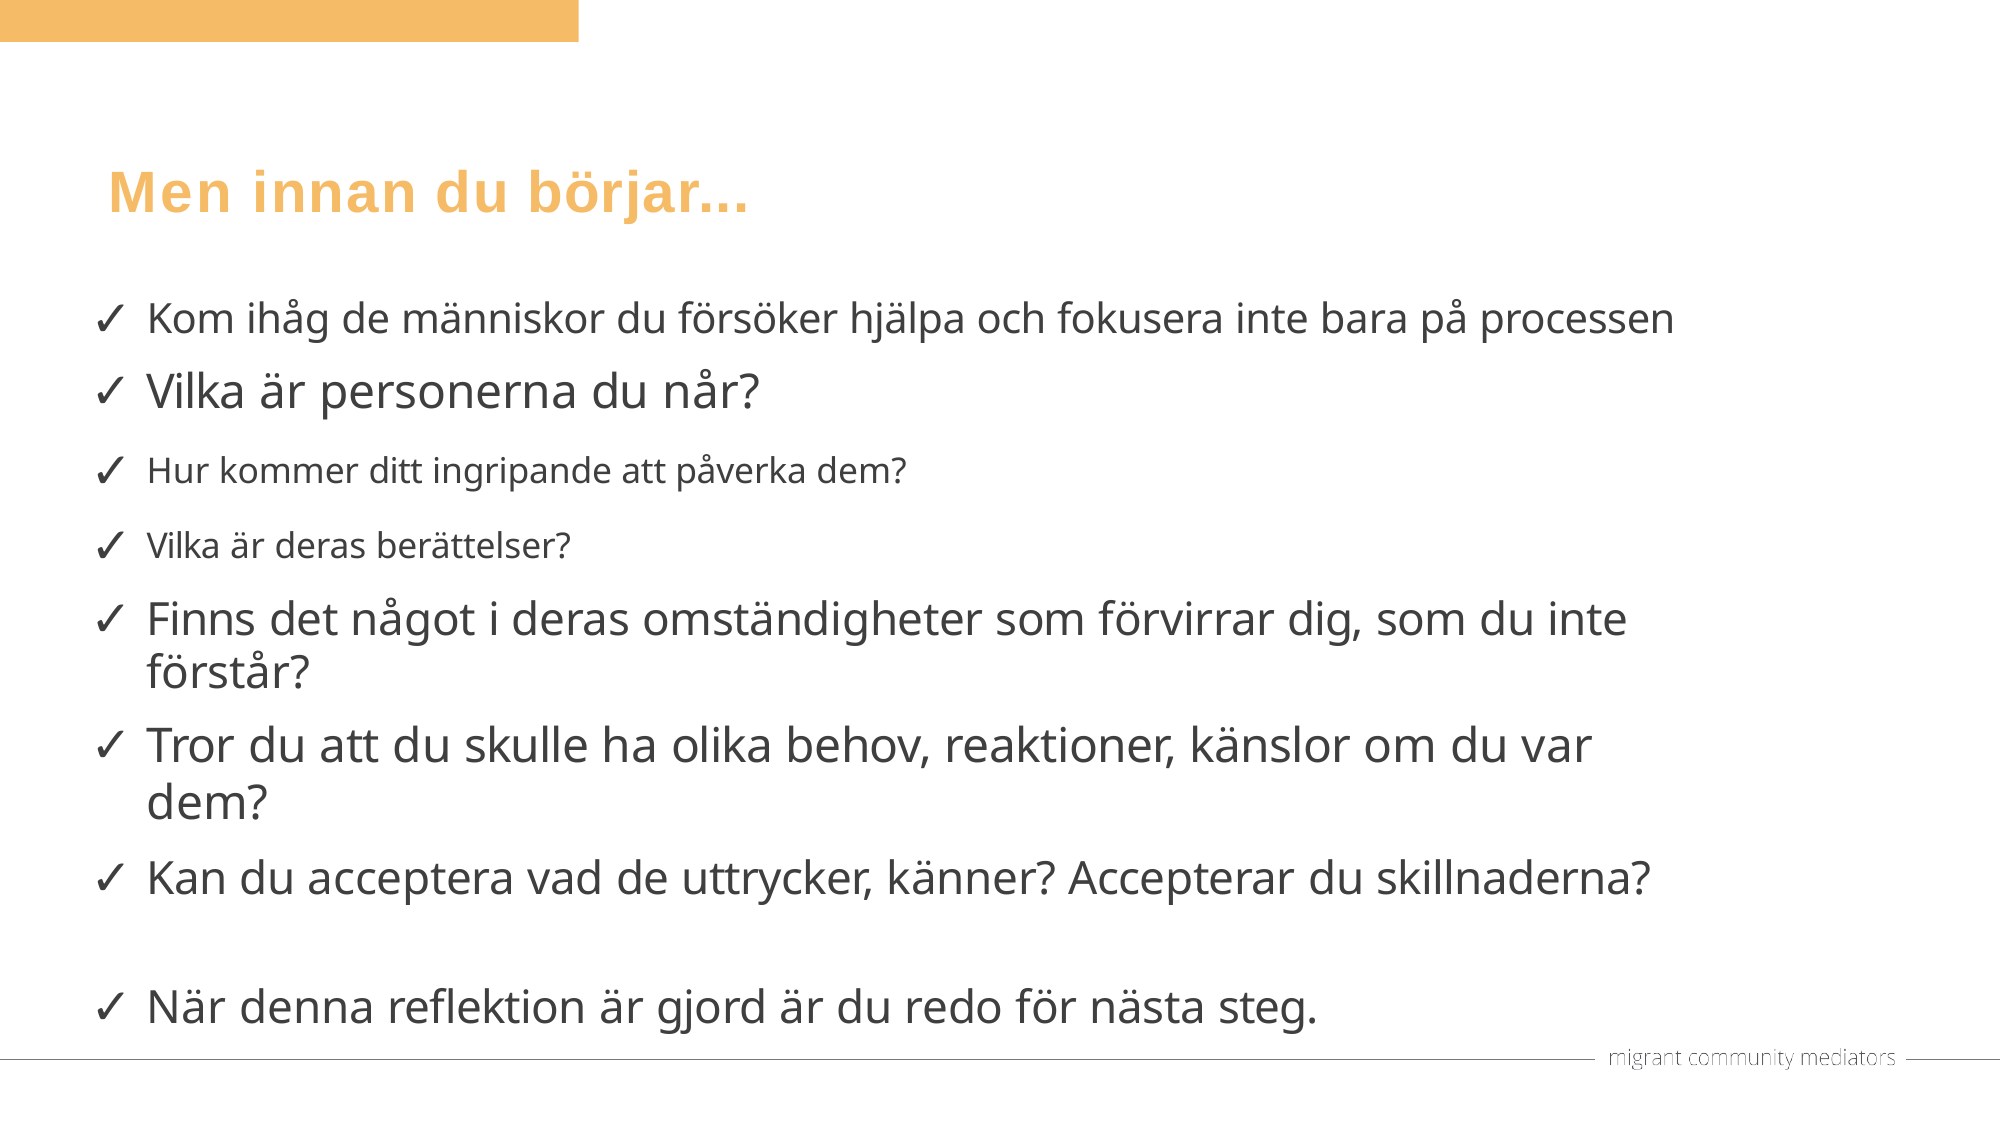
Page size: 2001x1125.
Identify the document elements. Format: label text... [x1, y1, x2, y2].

picture [1610, 1048, 1895, 1070]
text_box Kom ihåg de människor du försöker hjälpa och fokusera inte bara på processen Vilka är personerna du når? Hur kommer ditt ingripande att påverka dem? Vilka är deras berättelser? Finns det något i deras omständigheter som förvirrar dig, som du inte förstår? Tror du att du skulle ha olika behov, reaktioner, känslor om du var dem? Kan du acceptera vad de uttrycker, känner? Accepterar du skillnaderna? När denna reflektion är gjord är du redo för nästa steg. [88, 276, 1770, 1033]
text_box [0, 0, 579, 42]
title Men innan du börjar... [106, 152, 757, 276]
